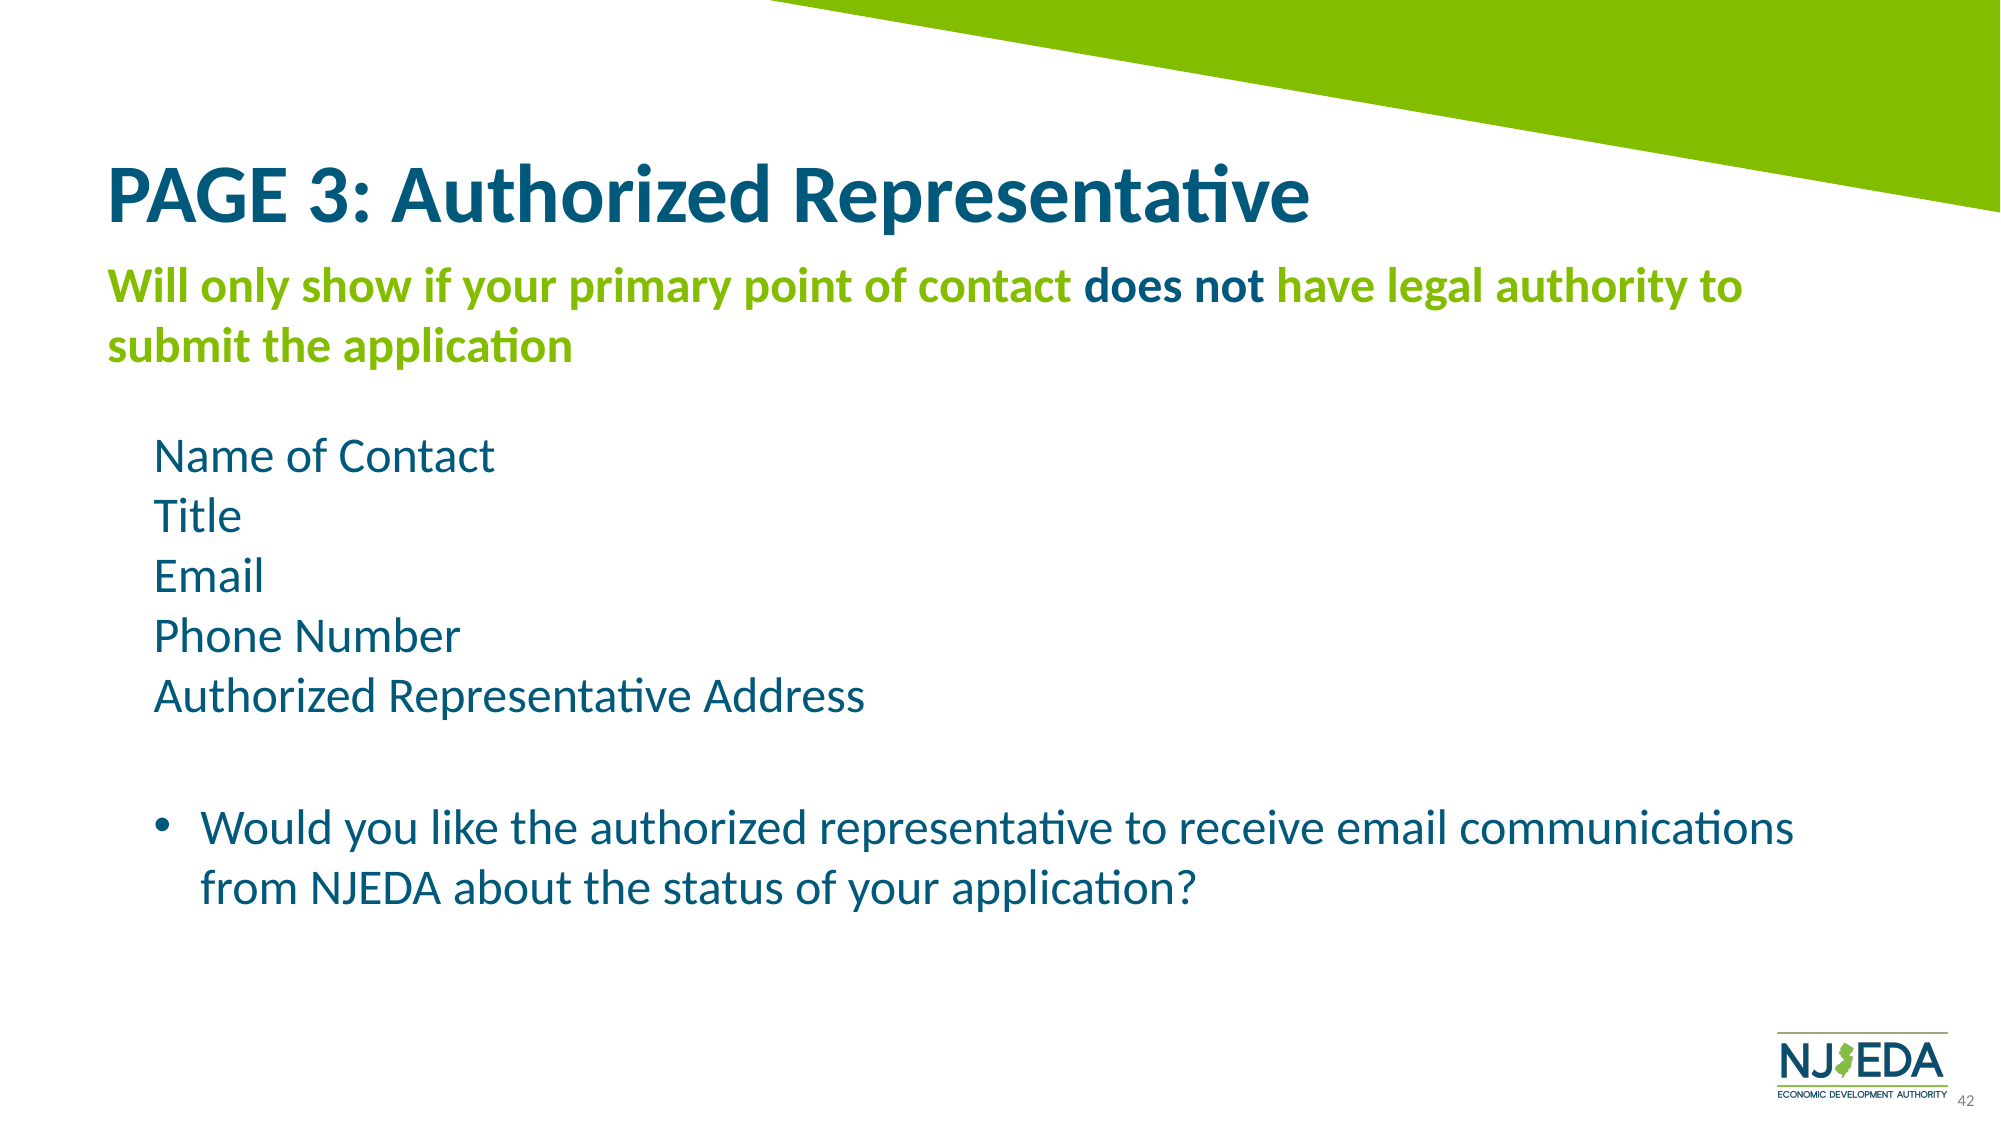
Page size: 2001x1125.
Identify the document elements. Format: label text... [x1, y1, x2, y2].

list Will only show if your primary point of contact does not have legal authority to submit the application [92, 244, 1904, 386]
text_box Would you like the authorized representative to receive email communications from NJEDA about the status of your application? [138, 786, 1839, 922]
title PAGE 3: Authorized Representative [92, 132, 1904, 244]
text_box Name of Contact Title Email Phone Number Authorized Representative Address [138, 414, 1000, 730]
picture [1772, 1027, 1953, 1104]
